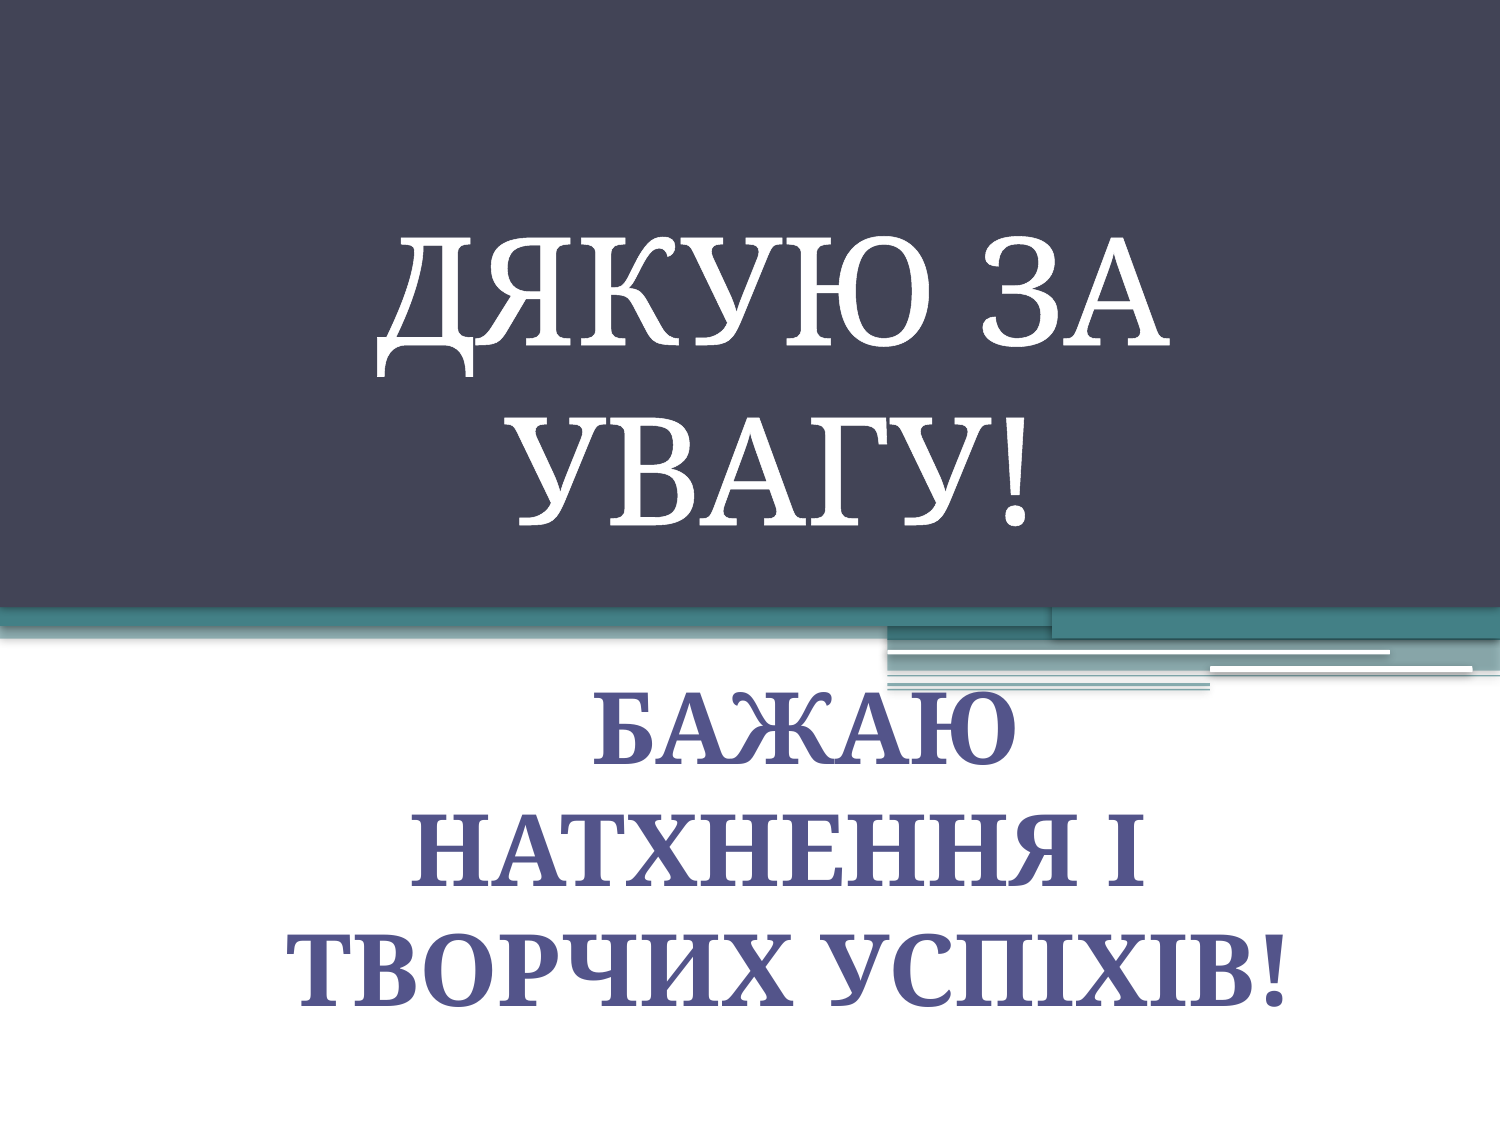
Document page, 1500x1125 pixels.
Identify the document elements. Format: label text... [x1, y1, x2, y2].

title [58, 175, 1447, 417]
text_box ДЯКУЮ ЗА УВАГУ! [81, 187, 1463, 563]
text_box Бажаю натхнення і творчих успіхів! [199, 644, 1383, 1035]
